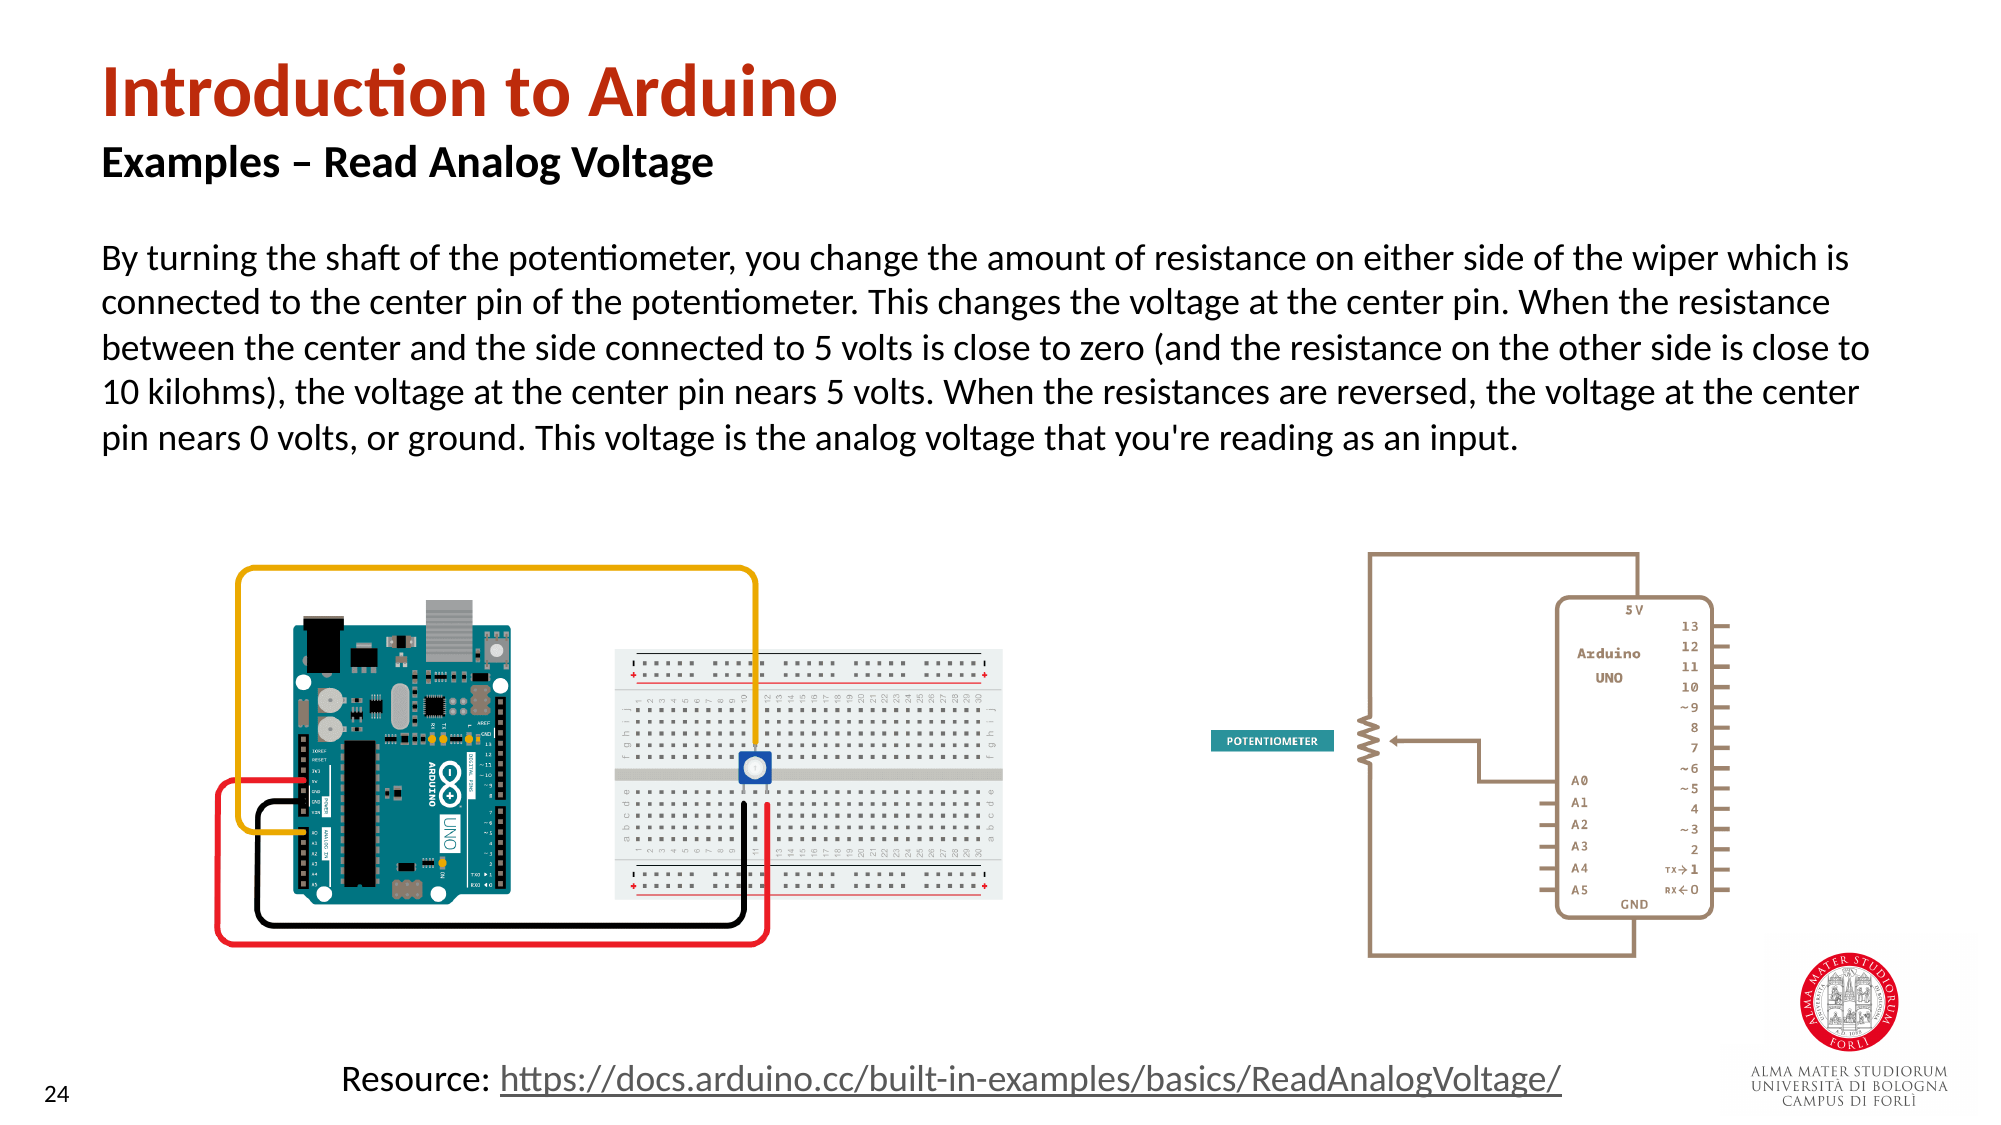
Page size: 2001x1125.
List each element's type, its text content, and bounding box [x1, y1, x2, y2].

text_box Resource: https://docs.arduino.cc/built-in-examples/basics/ReadAnalogVoltage/ [326, 1046, 1668, 1107]
picture [96, 467, 1124, 1046]
picture [1187, 465, 1978, 1116]
text_box By turning the shaft of the potentiometer, you change the amount of resistance on either side of the wiper which is connected to the center pin of the potentiometer. This changes the voltage at the center pin. When the resistance between the center and the side connected to 5 volts is close to zero (and the resistance on the other side is close to 10 kilohms), the voltage at the center pin nears 5 volts. When the resistances are reversed, the voltage at the center pin nears 0 volts, or ground. This voltage is the analog voltage that you're reading as an input. [86, 225, 1893, 465]
list Introduction to Arduino Examples – Read Analog Voltage [86, 78, 1930, 185]
